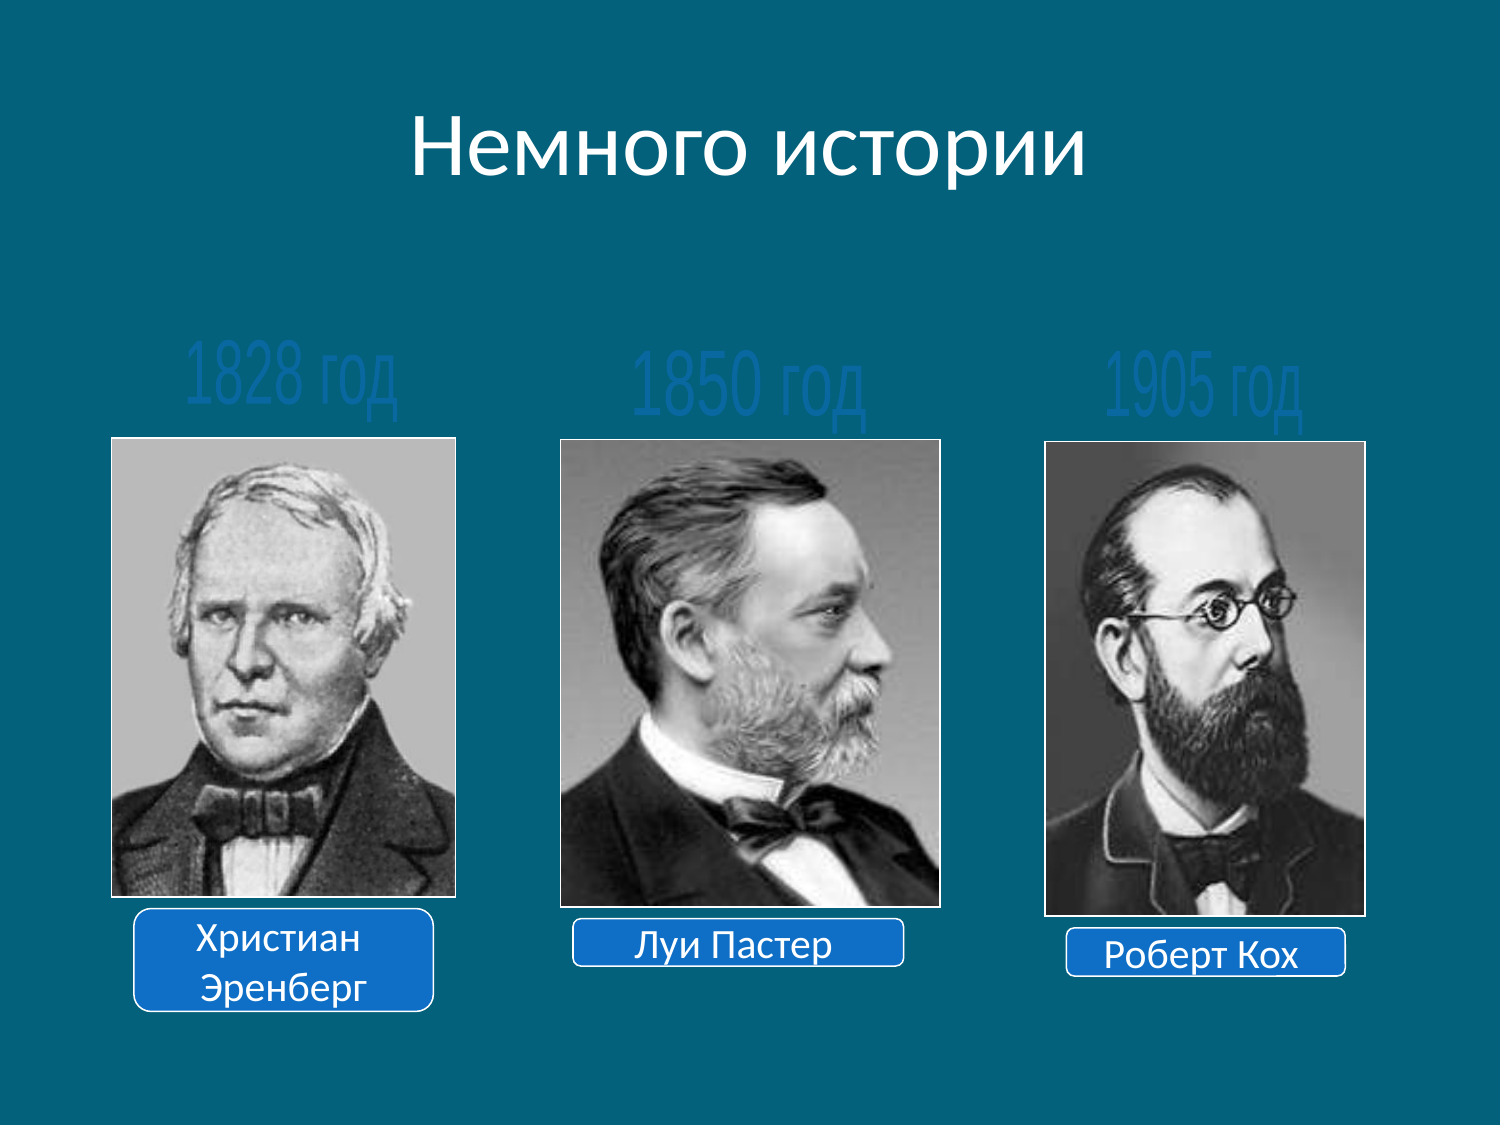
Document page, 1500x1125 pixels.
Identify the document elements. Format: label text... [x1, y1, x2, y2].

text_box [560, 349, 940, 967]
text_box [111, 339, 455, 1012]
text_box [1045, 349, 1365, 977]
title Немного истории [75, 45, 1425, 233]
